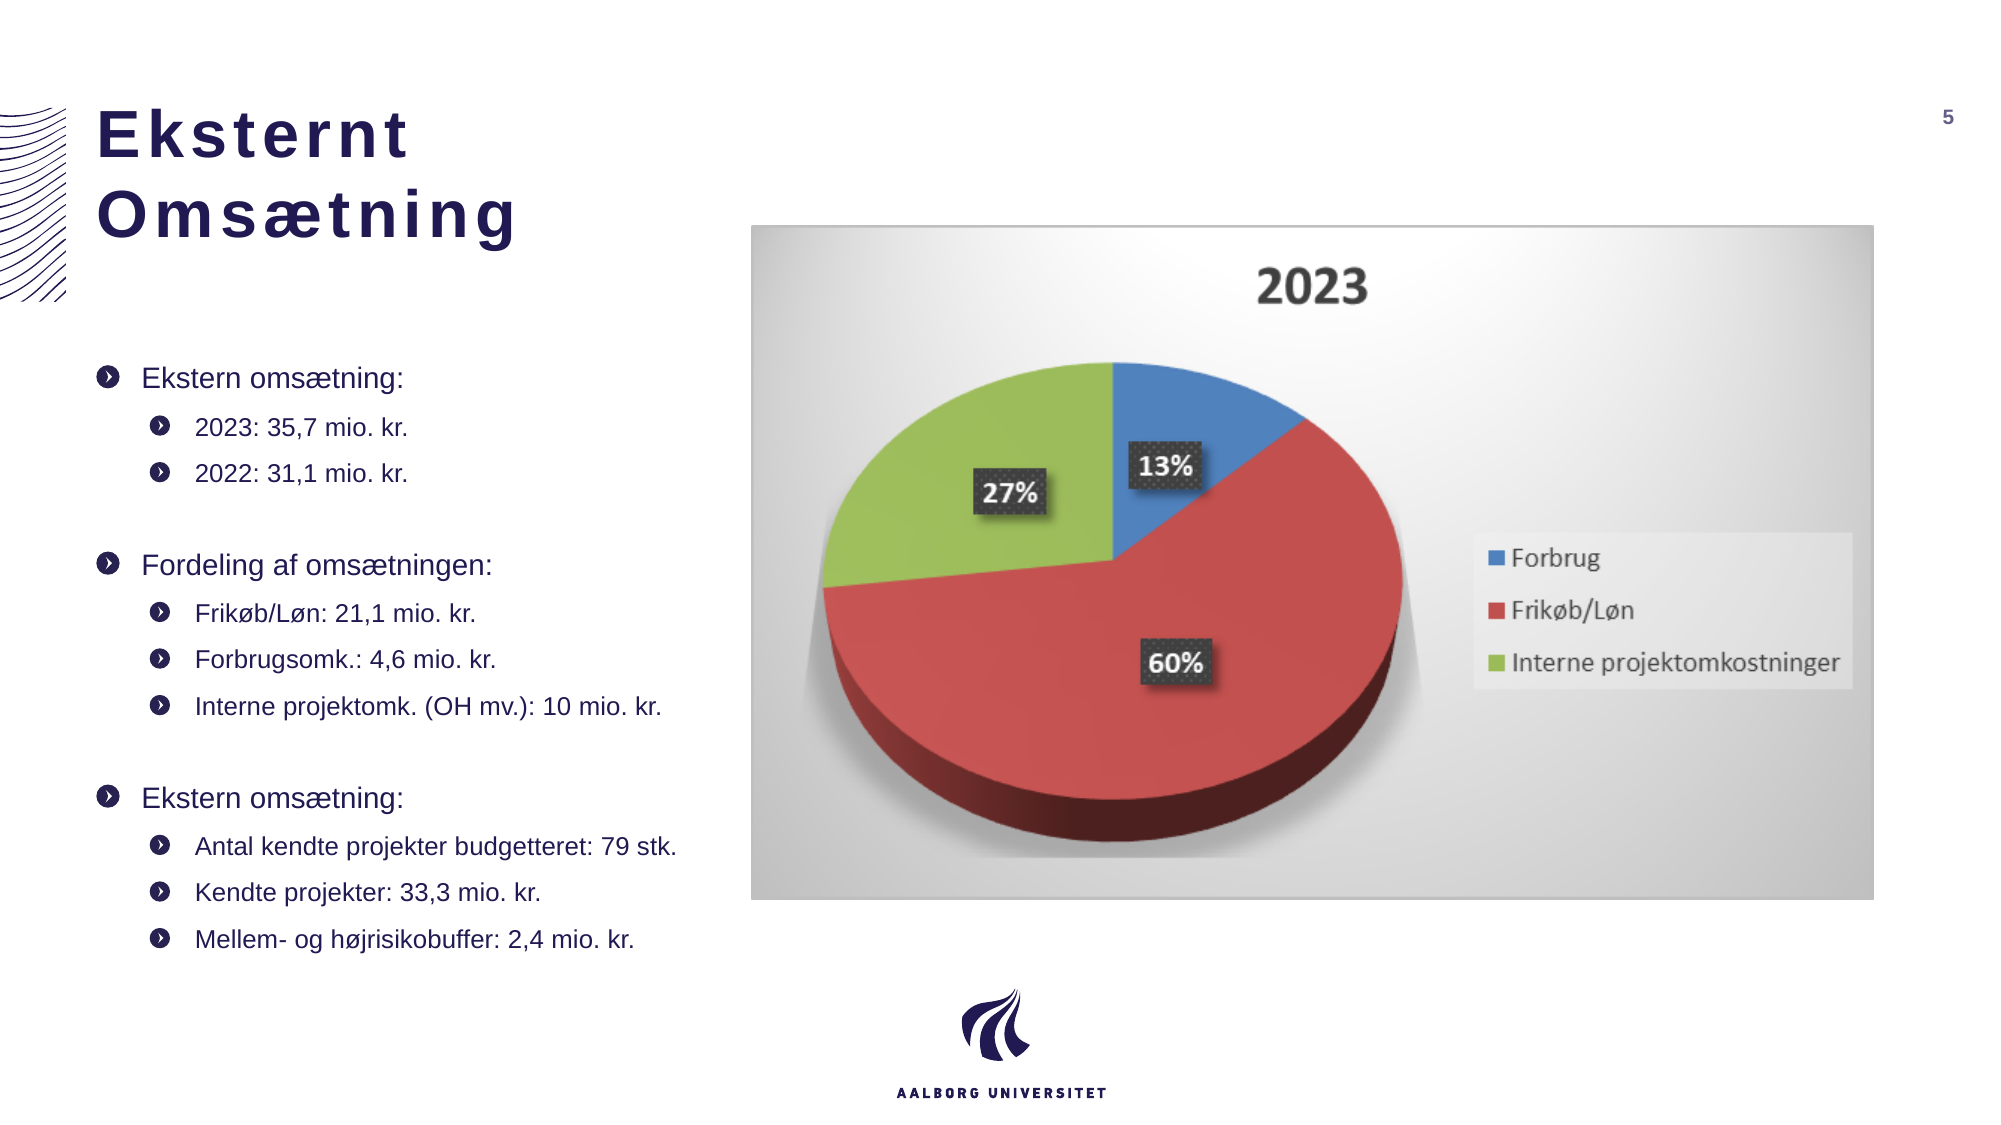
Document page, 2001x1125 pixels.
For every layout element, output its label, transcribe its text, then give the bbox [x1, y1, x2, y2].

list Ekstern omsætning: 2023: 35,7 mio. kr. 2022: 31,1 mio. kr. Fordeling af omsætningen: Frikøb/Løn: 21,1 mio. kr. Forbrugsomk.: 4,6 mio. kr. Interne projektomk. (OH mv.): 10 mio. kr. Ekstern omsætning: Antal kendte projekter budgetteret: 79 stk. Kendte projekter: 33,3 mio. kr. Mellem- og højrisikobuffer: 2,4 mio. kr. [96, 351, 833, 968]
title Eksternt Omsætning [96, 58, 833, 325]
slide_number 5 [1860, 97, 1954, 135]
picture [751, 225, 1874, 900]
